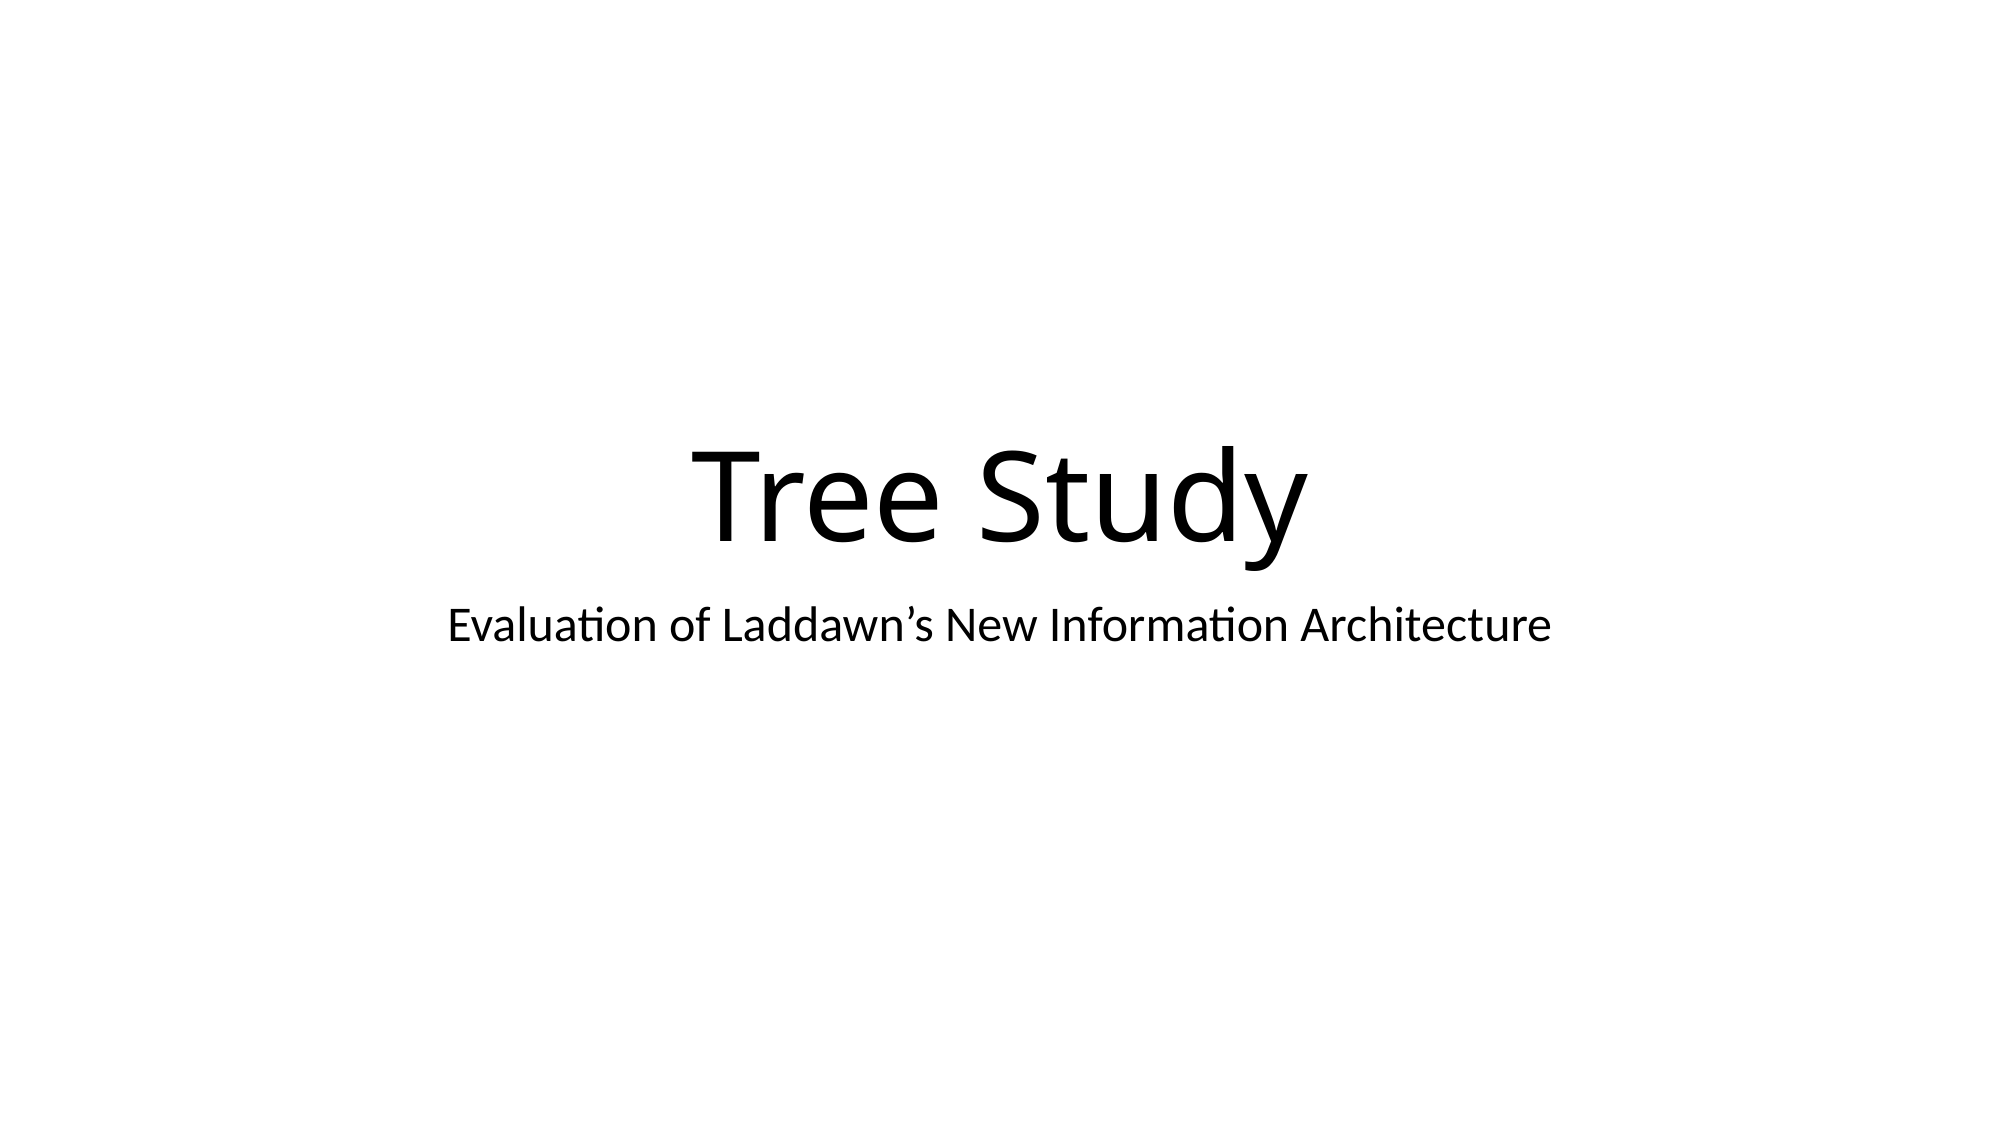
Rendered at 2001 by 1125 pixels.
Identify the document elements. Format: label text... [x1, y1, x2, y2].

subtitle Evaluation of Laddawn’s New Information Architecture [249, 590, 1750, 863]
title Tree Study [249, 184, 1750, 576]
